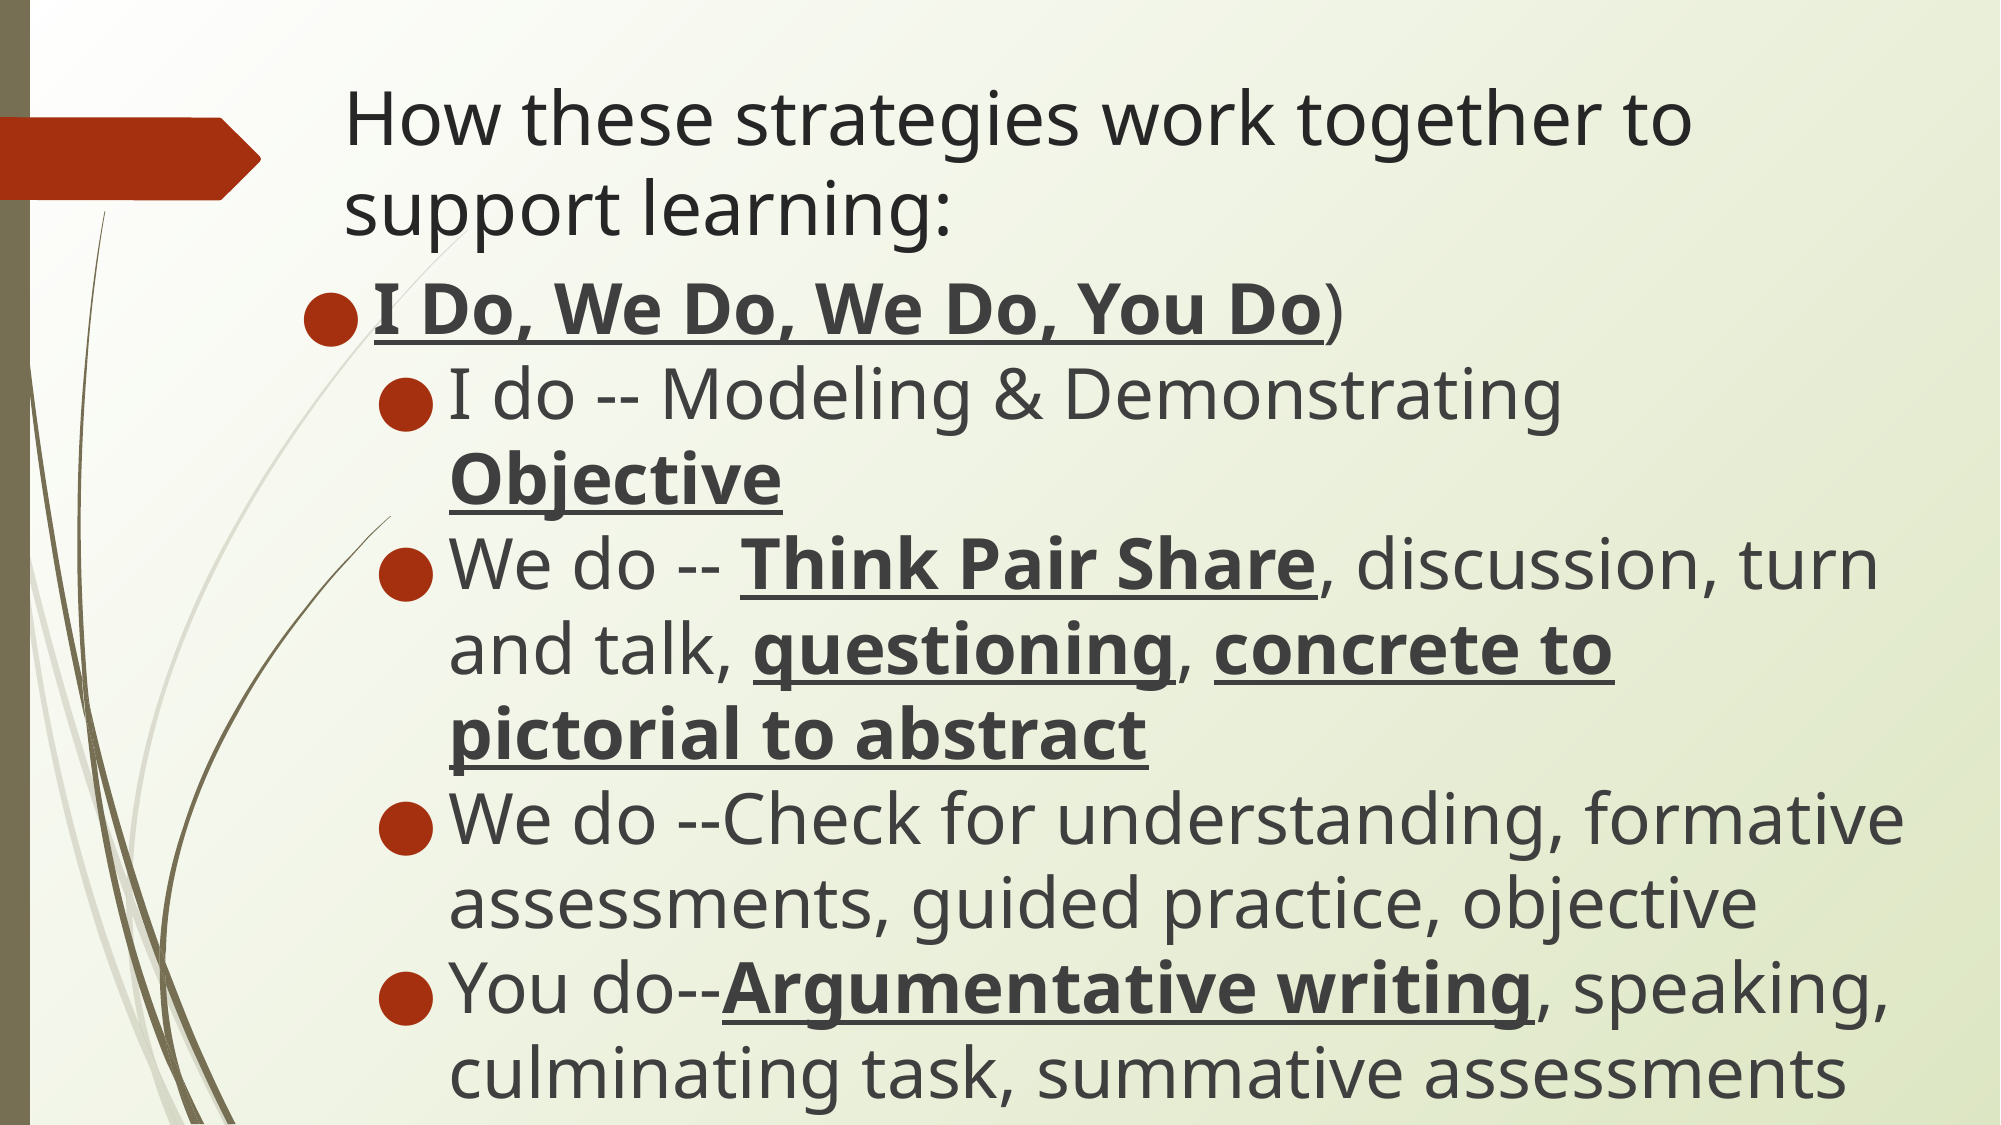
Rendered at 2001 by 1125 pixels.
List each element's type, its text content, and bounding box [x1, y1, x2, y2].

title How these strategies work together to support learning: [328, 55, 1791, 248]
list I Do, We Do, We Do, You Do) I do -- Modeling & Demonstrating Objective We do -- Think Pair Share, discussion, turn and talk, questioning, concrete to pictorial to abstract We do --Check for understanding, formative assessments, guided practice, objective You do--Argumentative writing, speaking, culminating task, summative assessments [283, 248, 1924, 1037]
